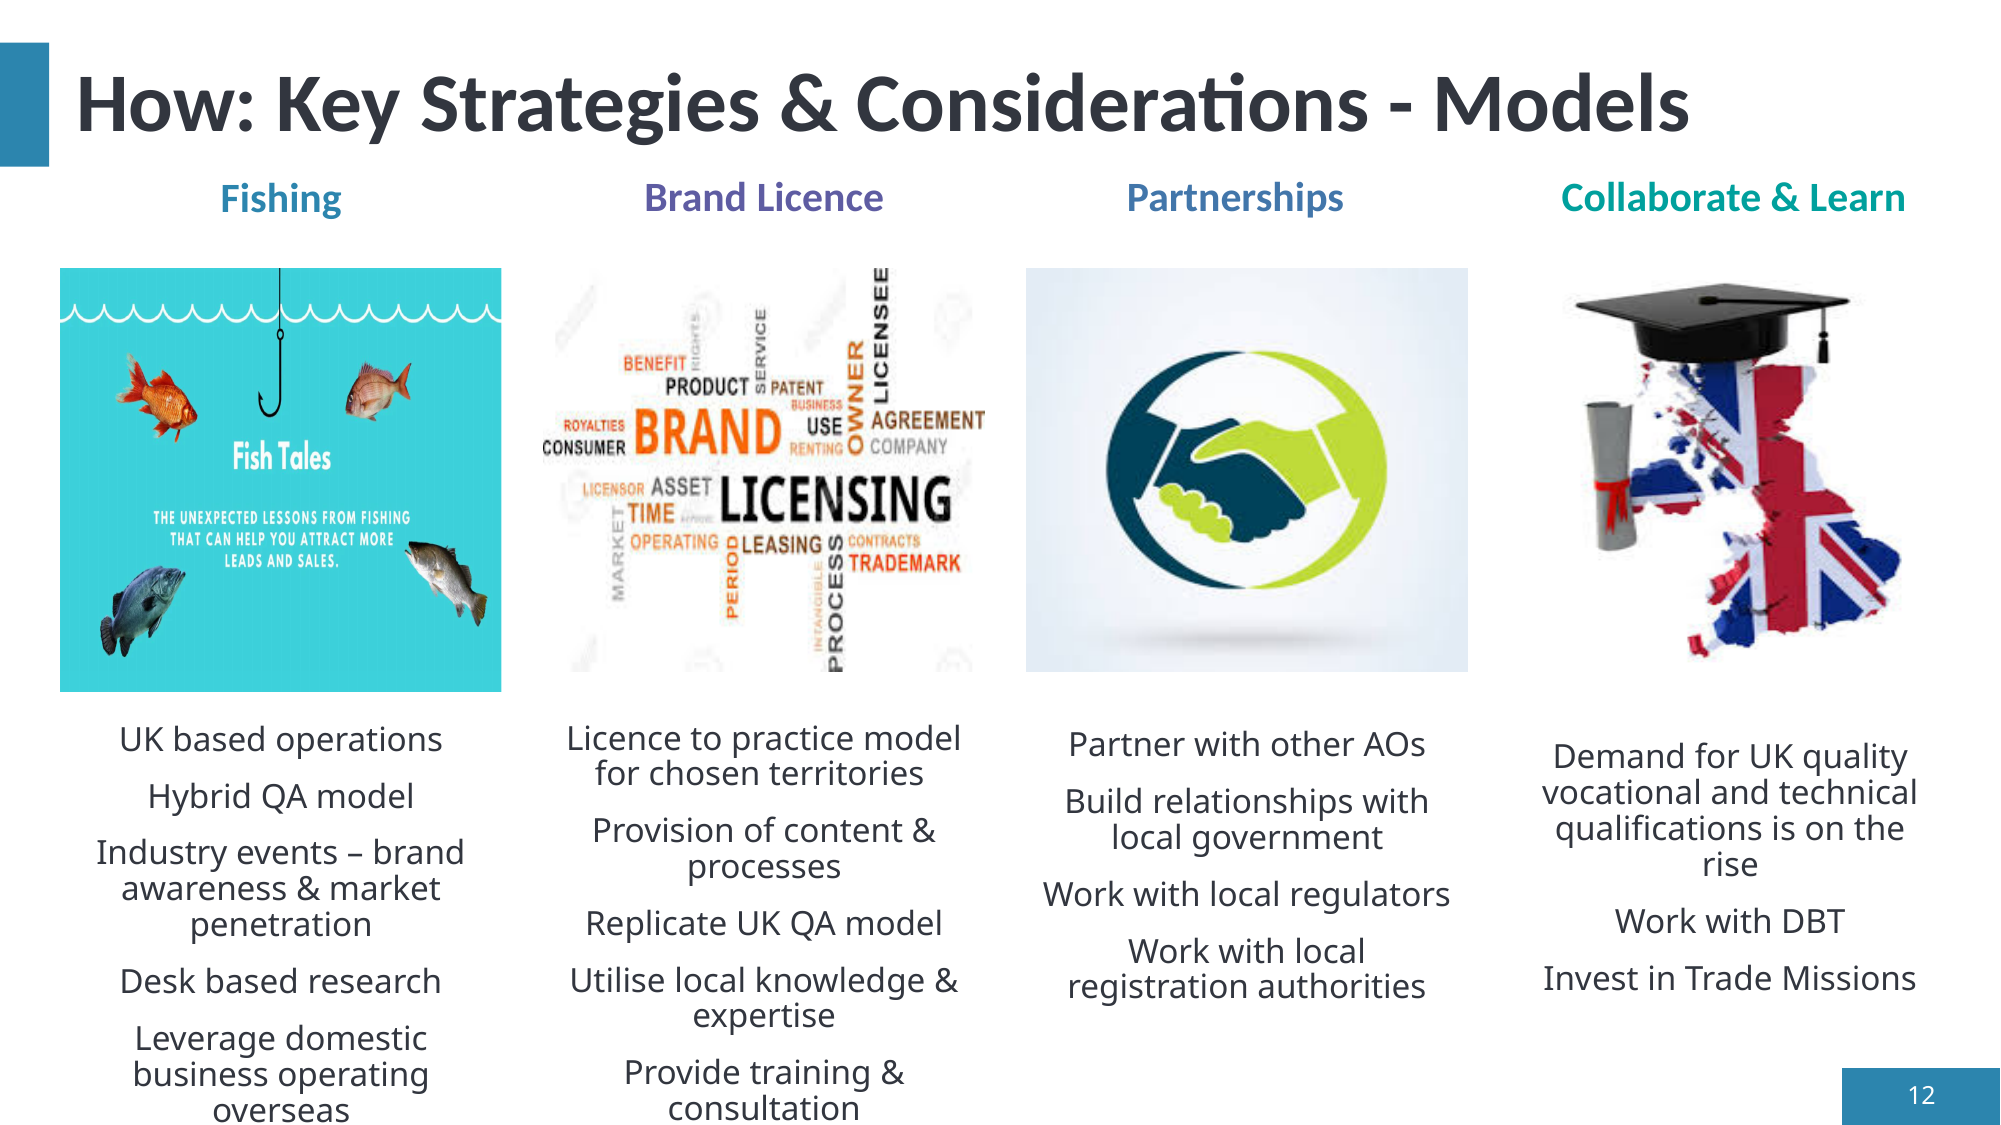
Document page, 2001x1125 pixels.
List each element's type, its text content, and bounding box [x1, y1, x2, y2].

picture [1026, 268, 1468, 673]
list Partner with other AOs Build relationships with local government Work with local regulators Work with local registration authorities [1026, 720, 1468, 831]
list Collaborate & Learn [1486, 168, 1982, 278]
title How: Key Strategies & Considerations - Models [60, 42, 1951, 168]
list Partnerships [1015, 168, 1457, 278]
list Licence to practice model for chosen territories Provision of content & processes Replicate UK QA model Utilise local knowledge & expertise Provide training & consultation [543, 713, 985, 824]
list Demand for UK quality vocational and technical qualifications is on the rise Work with DBT Invest in Trade Missions [1510, 732, 1951, 843]
picture [60, 268, 502, 692]
slide_number 12 [1889, 1079, 1951, 1114]
picture [1509, 268, 1951, 673]
picture [543, 268, 985, 673]
list UK based operations Hybrid QA model Industry events – brand awareness & market penetration Desk based research Leverage domestic business operating overseas [60, 715, 502, 825]
list Fishing [60, 168, 502, 268]
list Brand Licence [543, 168, 985, 268]
